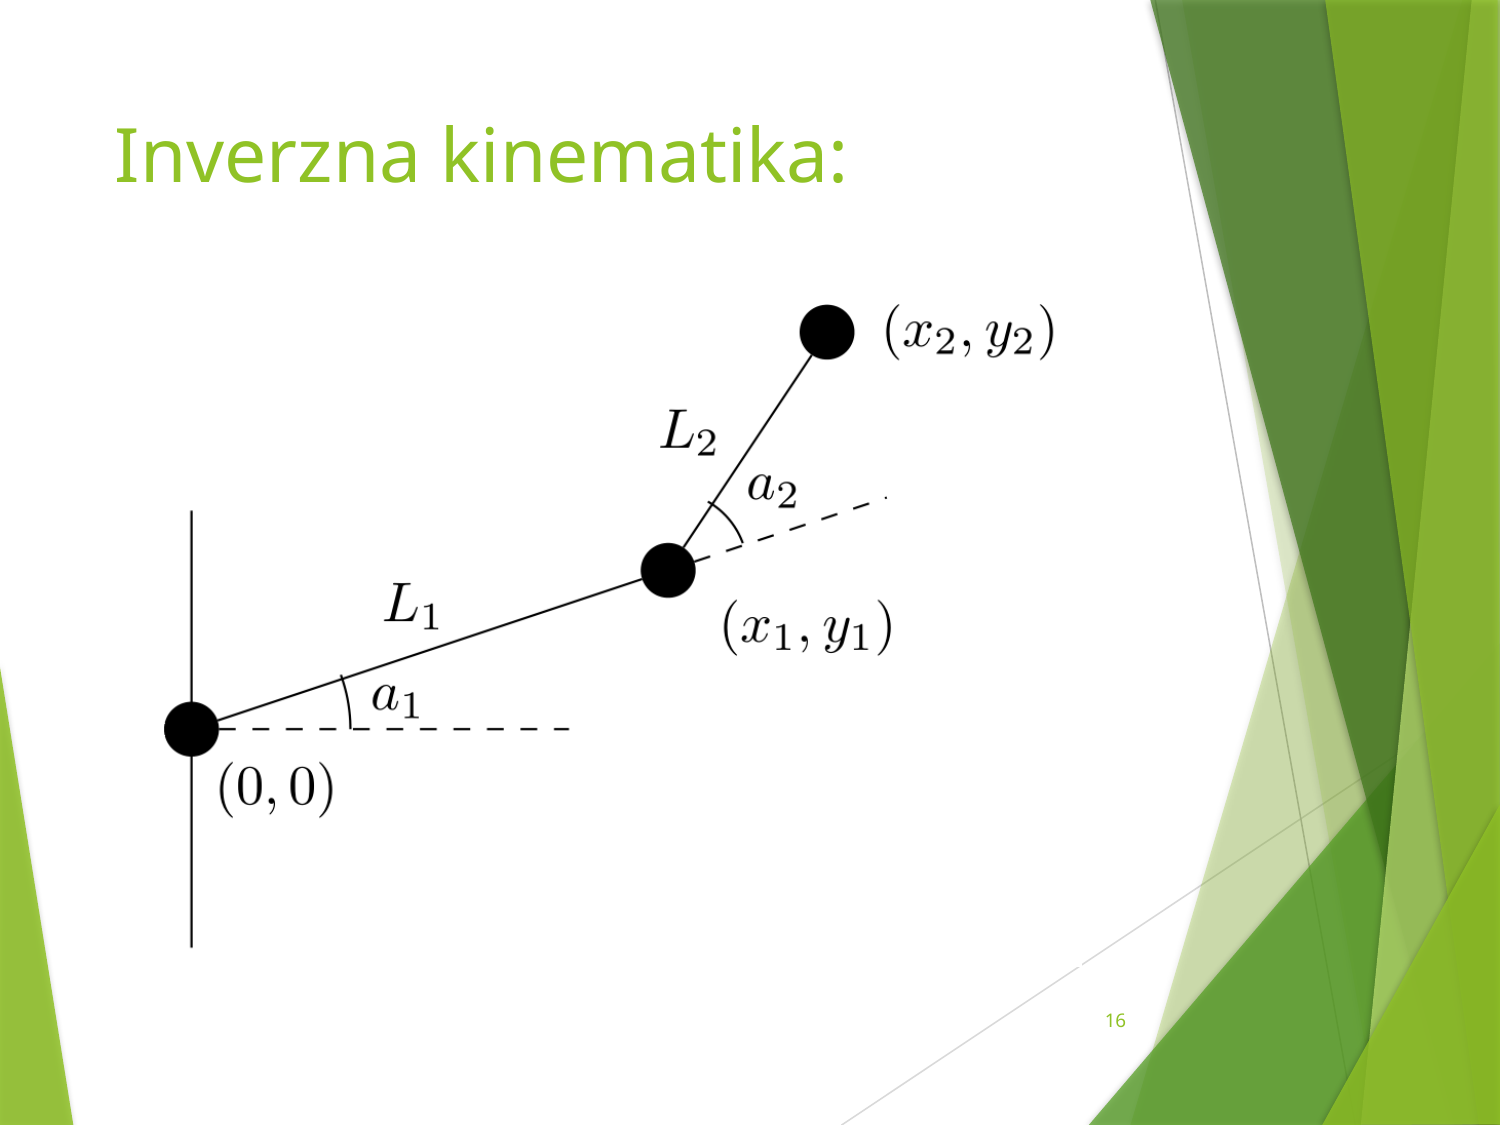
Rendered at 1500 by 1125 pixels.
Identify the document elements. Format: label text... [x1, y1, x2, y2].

slide_number 16 [1057, 991, 1142, 1051]
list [158, 262, 1083, 968]
title Inverzna kinematika: [99, 99, 1142, 240]
